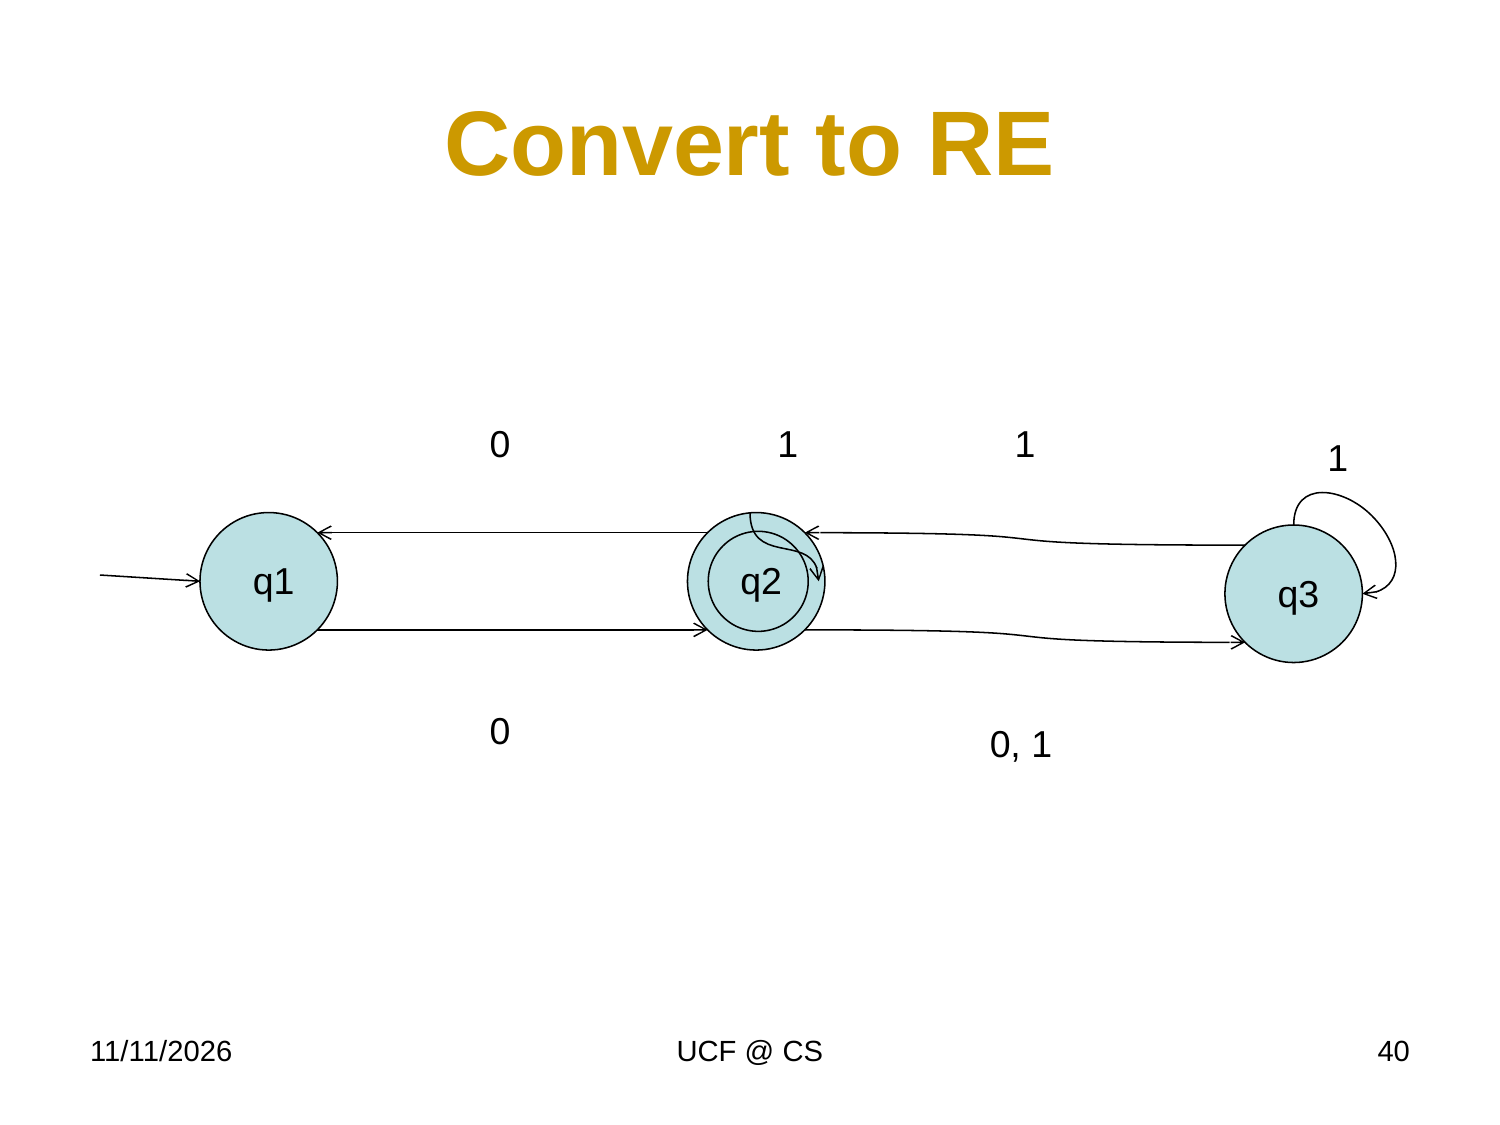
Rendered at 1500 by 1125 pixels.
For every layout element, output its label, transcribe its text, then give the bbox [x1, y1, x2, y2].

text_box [99, 412, 1376, 774]
slide_number 40 [1074, 1024, 1426, 1103]
footer UCF @ CS [512, 1024, 988, 1103]
title Convert to RE [75, 45, 1425, 233]
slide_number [74, 1024, 426, 1103]
